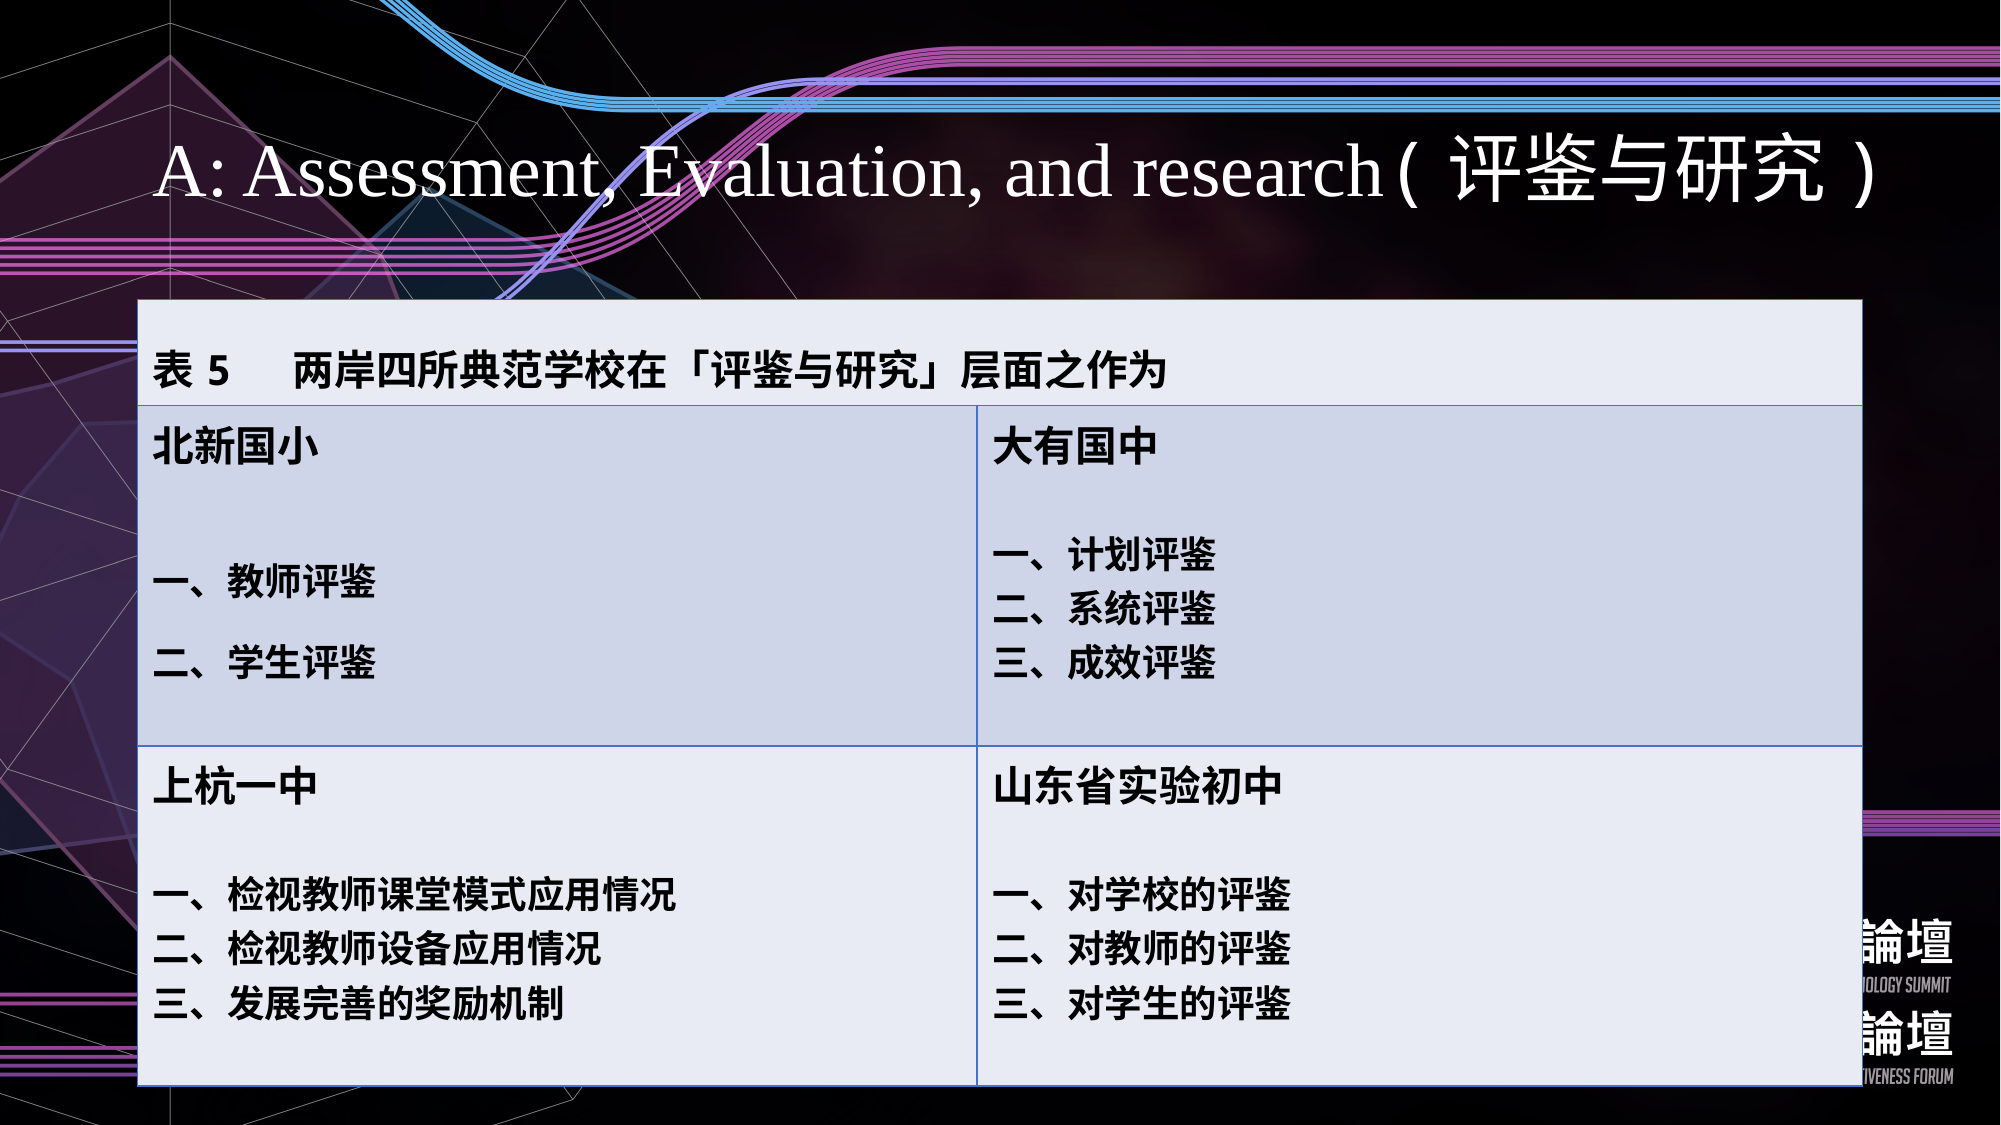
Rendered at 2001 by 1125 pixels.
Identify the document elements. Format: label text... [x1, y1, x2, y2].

table_header 表5 两岸四所典范学校在「评鉴与研究」层面之作为 [138, 300, 1862, 405]
table_cell 山东省实验初中 一、对学校的评鉴 二、对教师的评鉴 三、对学生的评鉴 [978, 747, 1862, 1085]
table_cell 上杭一中 一、检视教师课堂模式应用情况 二、检视教师设备应用情况 三、发展完善的奖励机制 [138, 747, 976, 1085]
table_cell 大有国中 一、计划评鉴 二、系统评鉴 三、成效评鉴 [978, 406, 1862, 745]
table_cell 北新国小 一、教师评鉴 二、学生评鉴 [138, 406, 976, 745]
picture [0, 0, 2001, 1125]
title A: Assessment, Evaluation, and research(评鉴与研究) [137, 113, 1947, 331]
